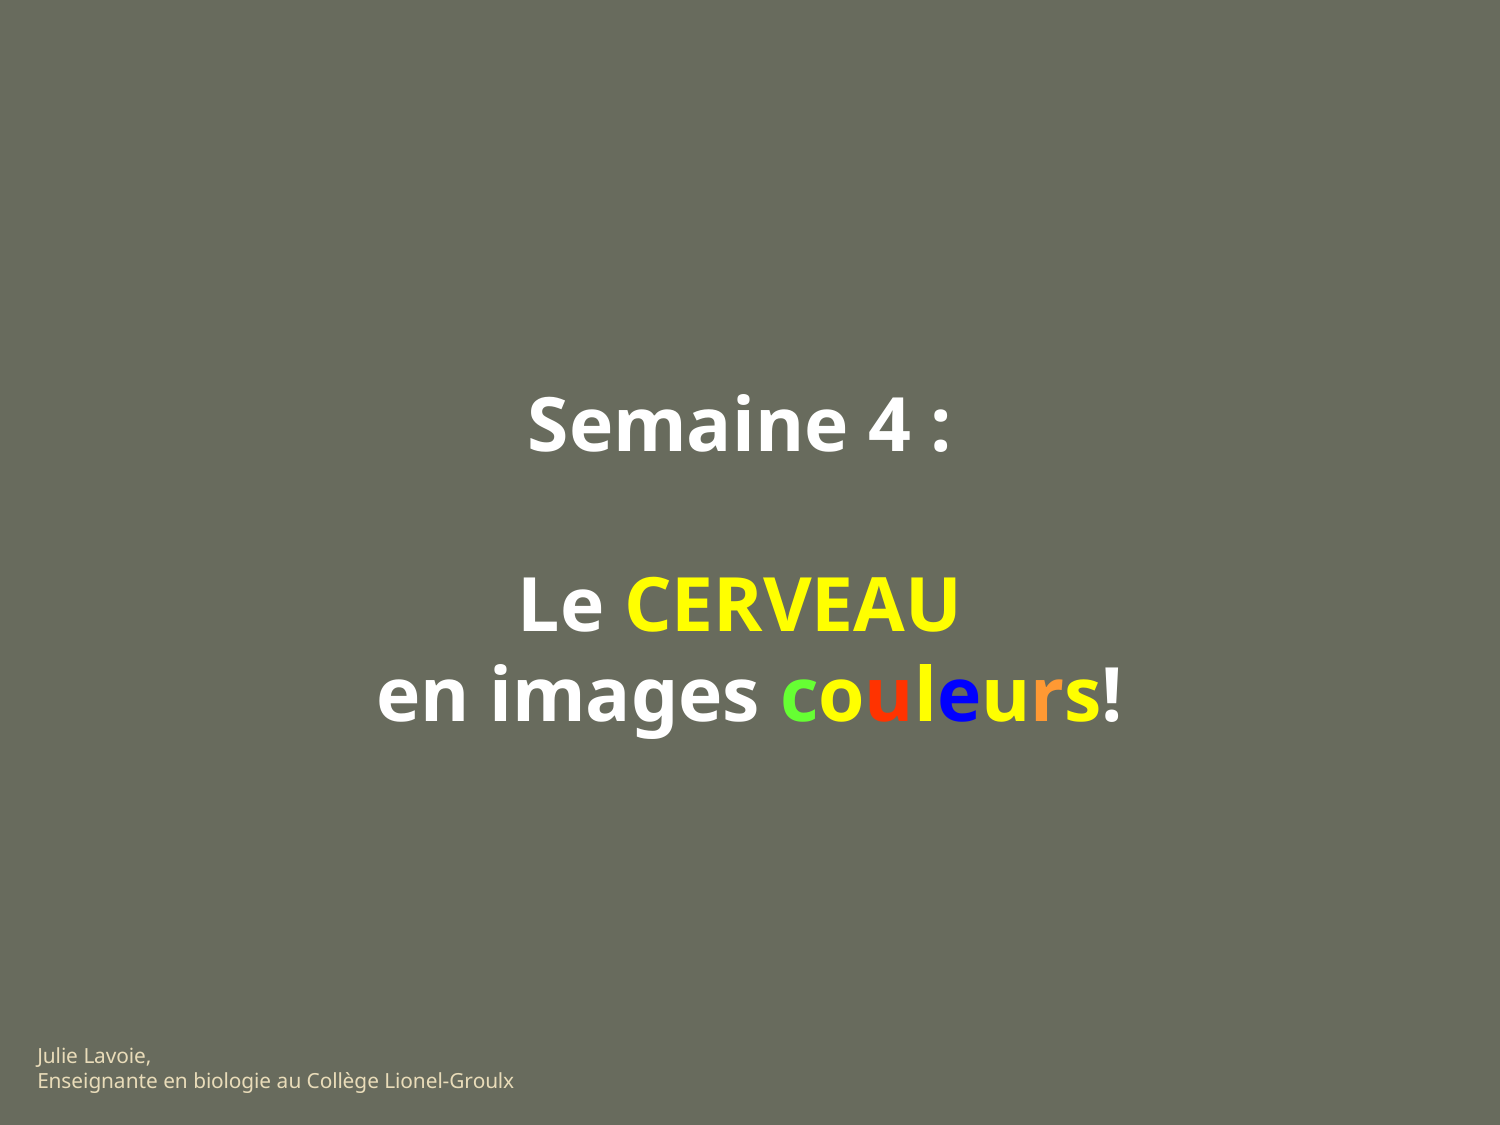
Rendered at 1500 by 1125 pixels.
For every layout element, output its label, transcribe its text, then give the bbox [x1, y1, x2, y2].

title Semaine 4 : Le CERVEAU en images couleurs! [112, 349, 1388, 764]
text_box Julie Lavoie, Enseignante en biologie au Collège Lionel-Groulx [22, 1034, 529, 1100]
